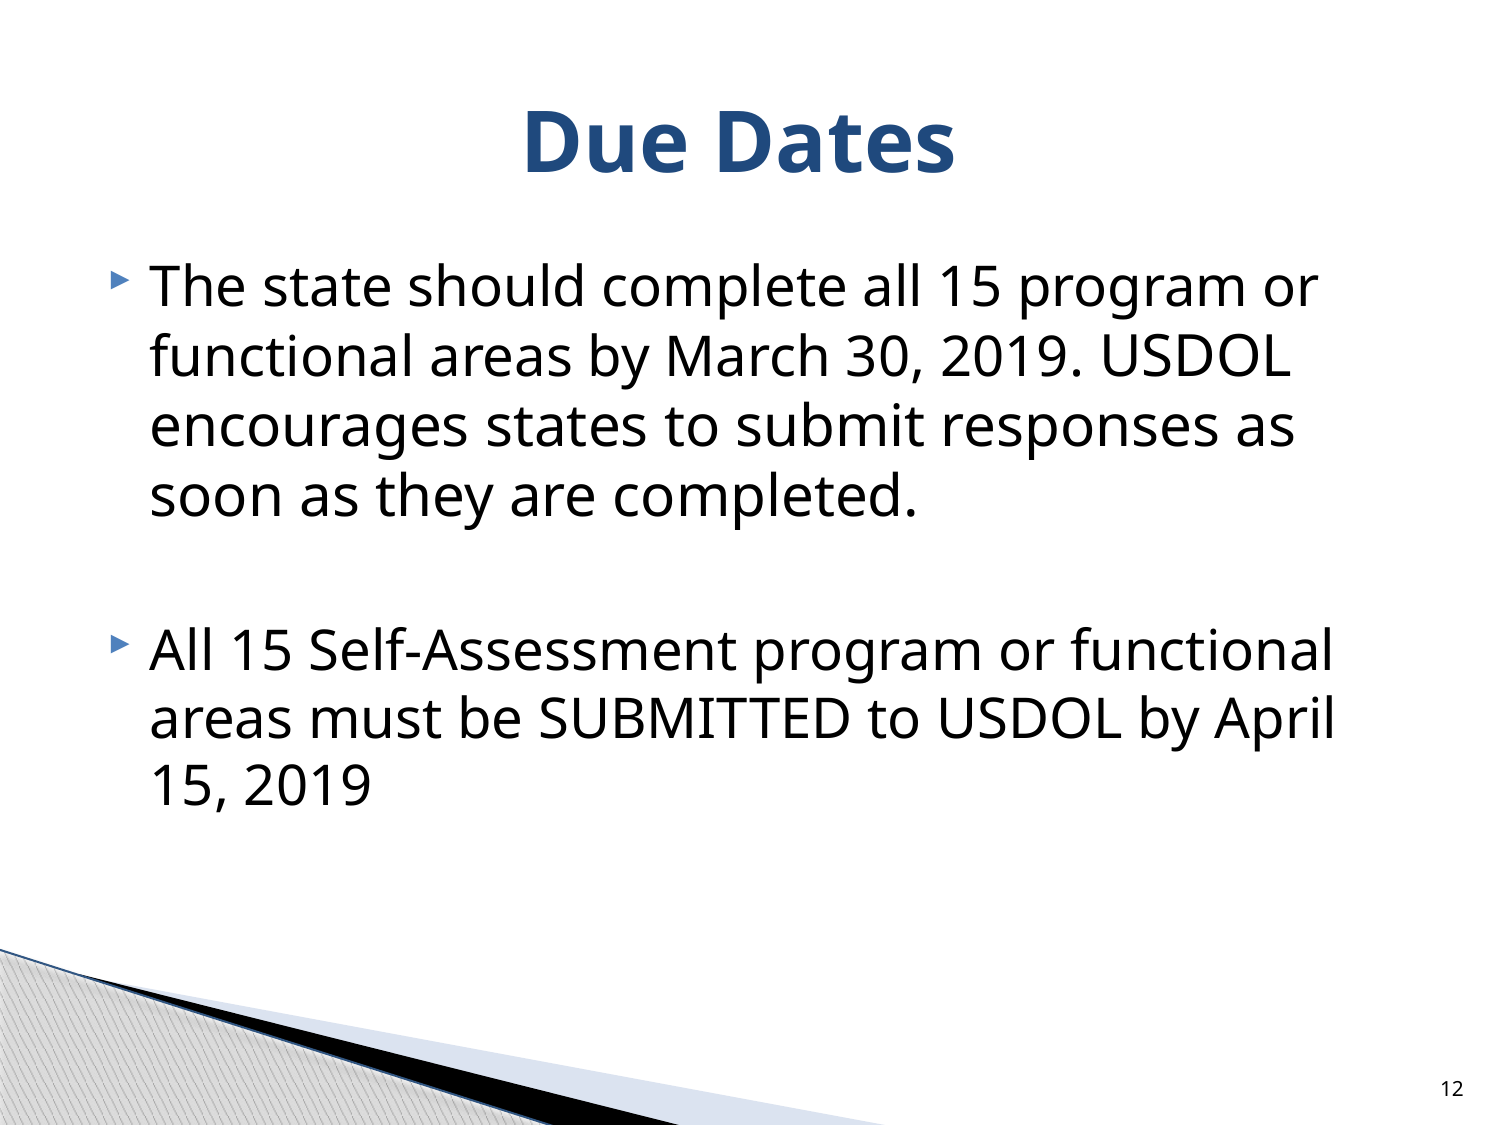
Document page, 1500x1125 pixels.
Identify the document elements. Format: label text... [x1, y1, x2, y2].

list The state should complete all 15 program or functional areas by March 30, 2019​. USDOL encourages states to submit responses as soon as they are completed. All 15 Self-Assessment program or functional areas must be SUBMITTED to USDOL by April 15, 2019 [75, 243, 1425, 986]
title Due Dates [75, 45, 1425, 233]
slide_number 12 [1418, 1051, 1479, 1112]
